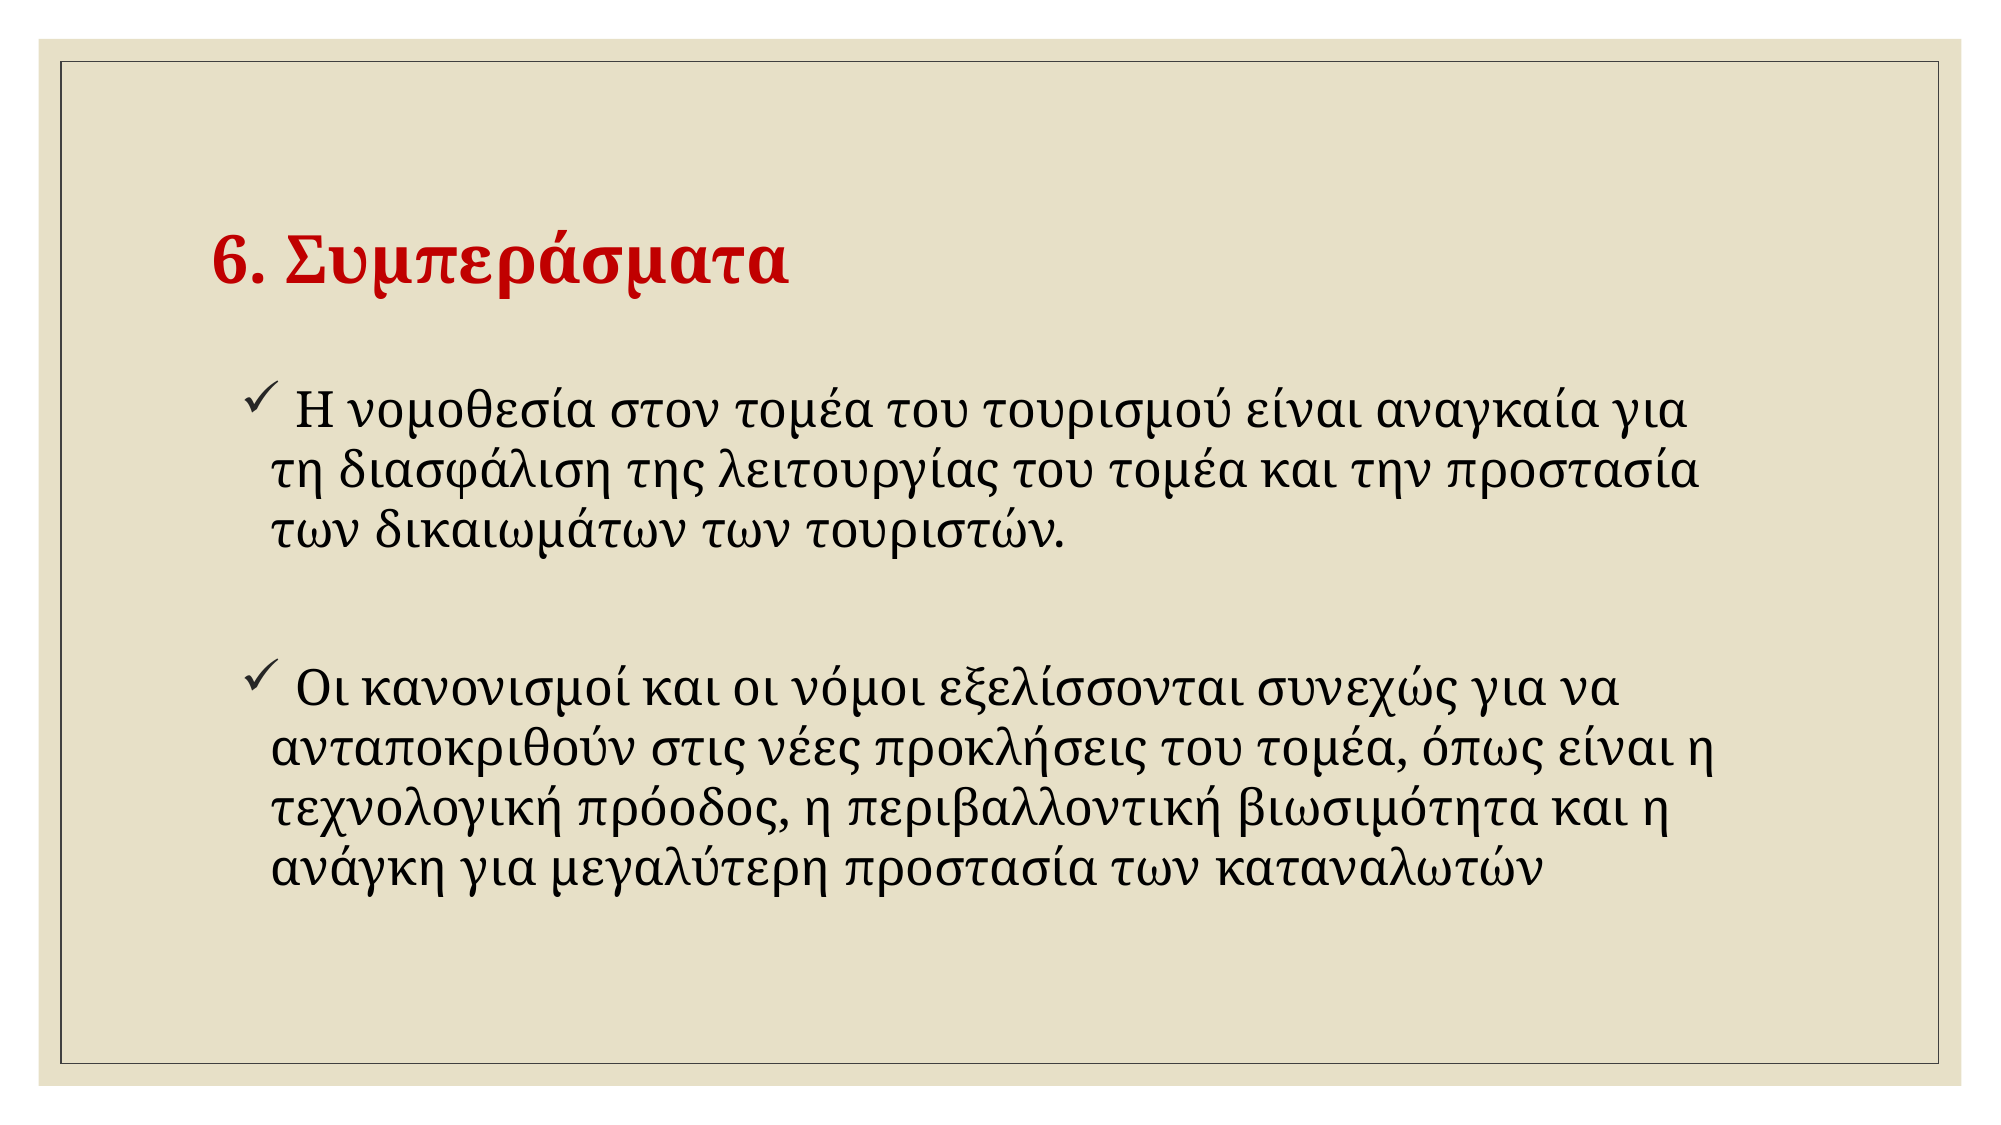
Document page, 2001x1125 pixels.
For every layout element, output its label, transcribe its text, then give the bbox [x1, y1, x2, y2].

list Η νομοθεσία στον τομέα του τουρισμού είναι αναγκαία για τη διασφάλιση της λειτουργίας του τομέα και την προστασία των δικαιωμάτων των τουριστών. Οι κανονισμοί και οι νόμοι εξελίσσονται συνεχώς για να ανταποκριθούν στις νέες προκλήσεις του τομέα, όπως είναι η τεχνολογική πρόοδος, η περιβαλλοντική βιωσιμότητα και η ανάγκη για μεγαλύτερη προστασία των καταναλωτών [225, 370, 1762, 1016]
title 6. Συμπεράσματα [196, 166, 1847, 392]
